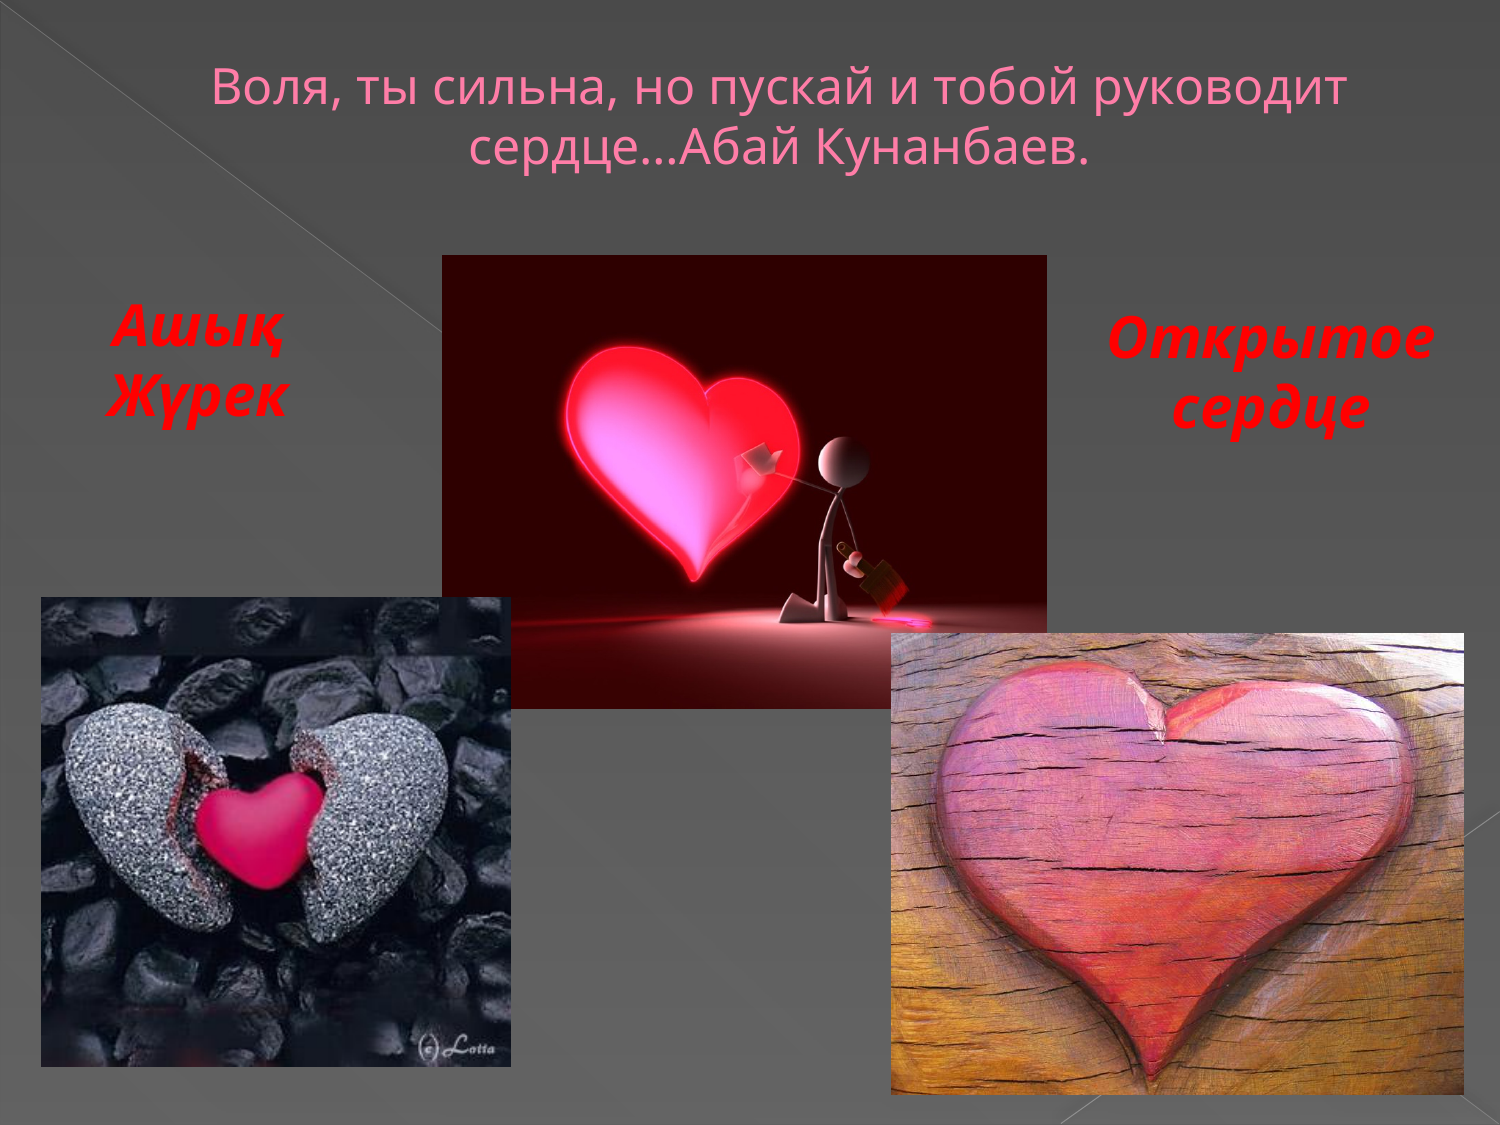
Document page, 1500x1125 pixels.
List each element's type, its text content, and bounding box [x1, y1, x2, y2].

text_box Ашық Жүрек [35, 281, 364, 436]
picture [40, 255, 1465, 1095]
text_box Открытое сердце [1089, 292, 1454, 448]
title Воля, ты сильна, но пускай и тобой руководит сердце…Абай Кунанбаев. [64, 0, 1415, 230]
